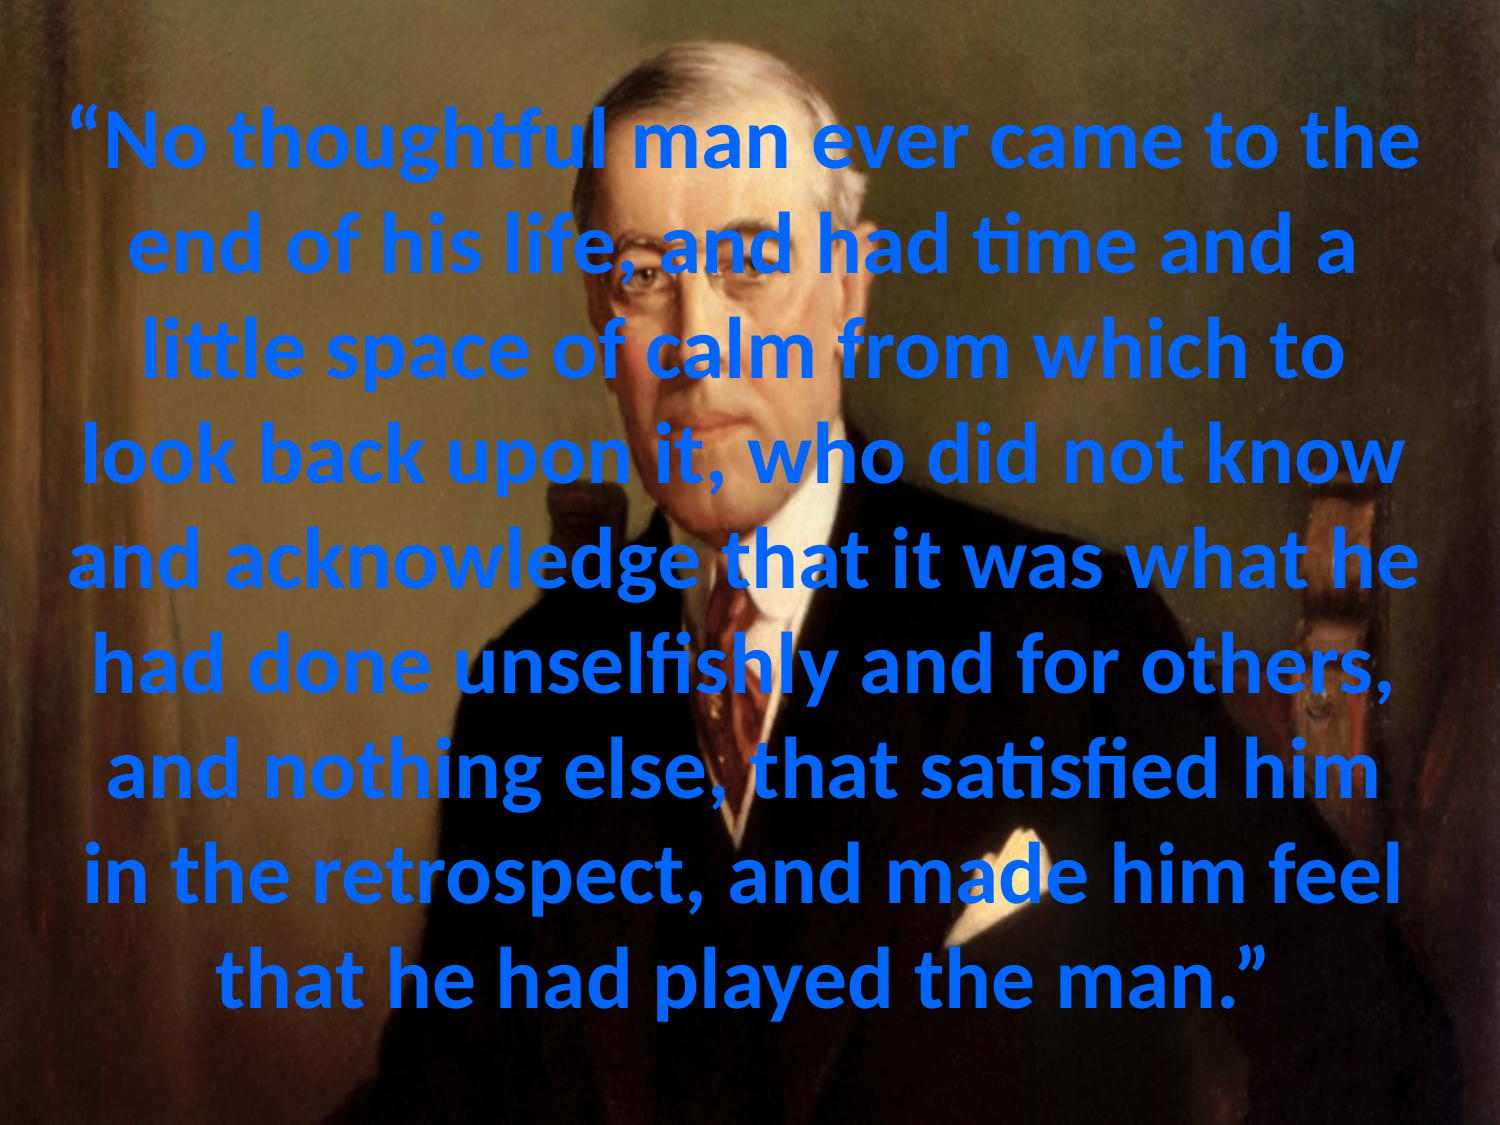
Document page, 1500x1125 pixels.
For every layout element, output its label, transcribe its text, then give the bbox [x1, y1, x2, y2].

title “No thoughtful man ever came to the end of his life, and had time and a little space of calm from which to look back upon it, who did not know and acknowledge that it was what he had done unselfishly and for others, and nothing else, that satisfied him in the retrospect, and made him feel that he had played the man.” [48, 38, 1439, 1069]
picture [0, 0, 1500, 1125]
